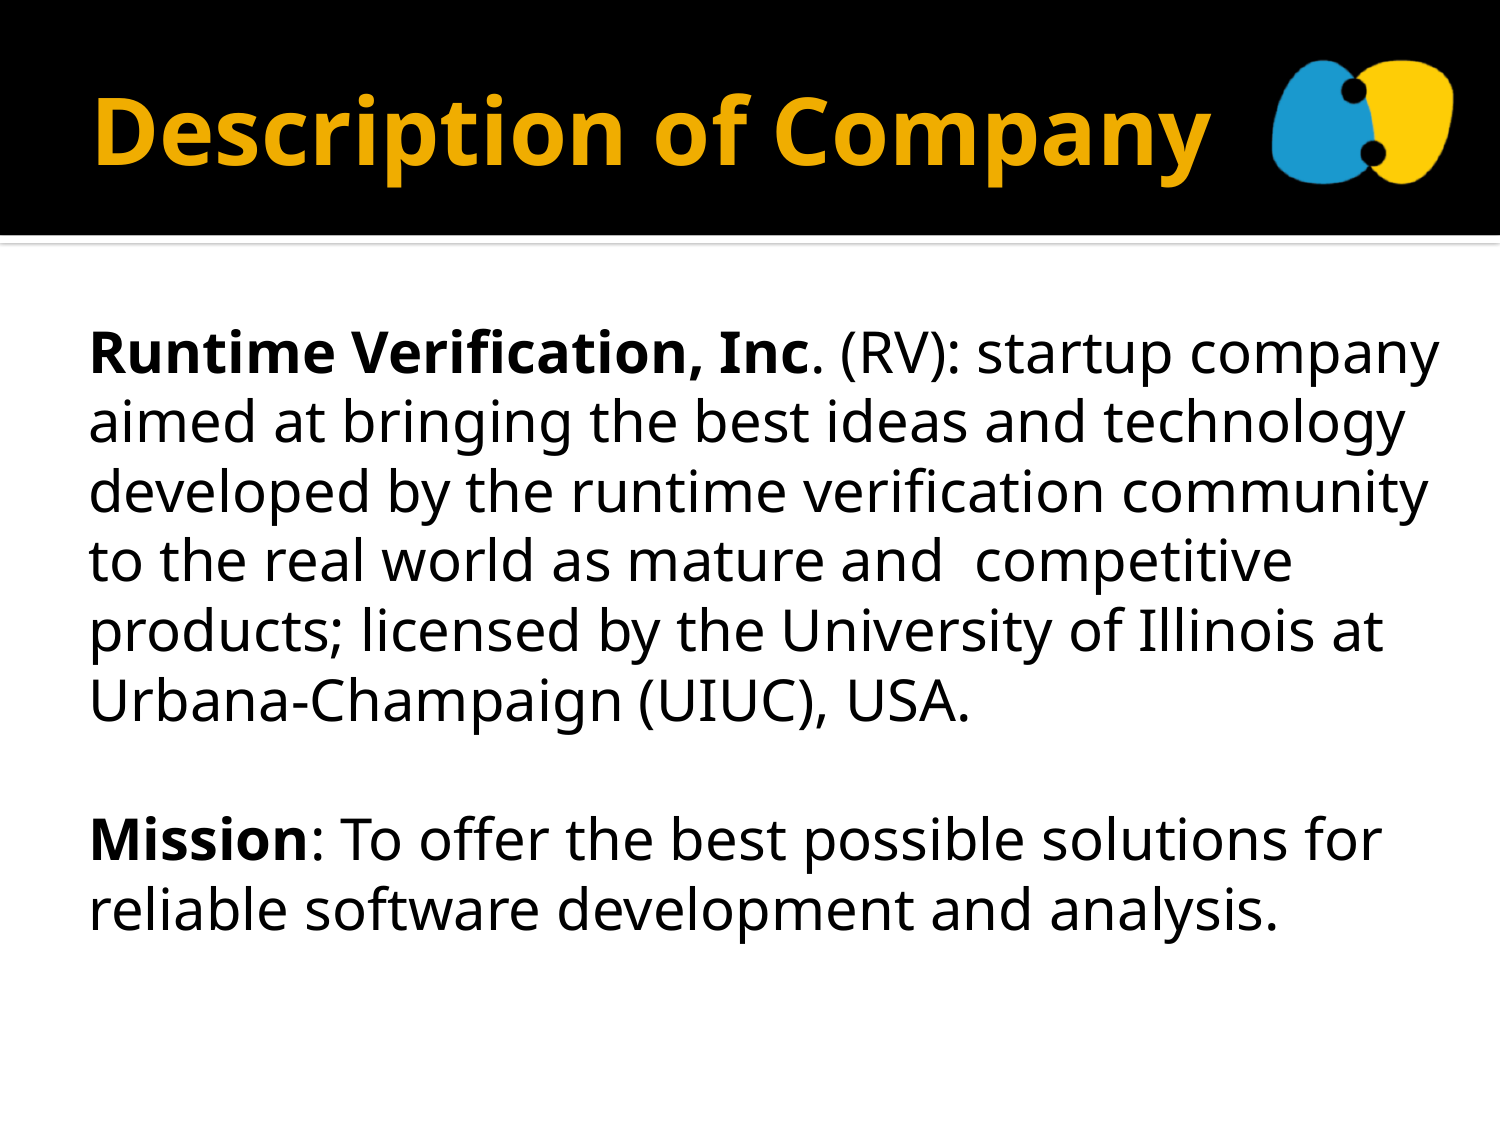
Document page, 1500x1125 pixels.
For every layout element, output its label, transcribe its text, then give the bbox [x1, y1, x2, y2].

title Description of Company [75, 25, 1425, 231]
list Runtime Verification, Inc. (RV): startup company aimed at bringing the best ideas and technology developed by the runtime verification community to the real world as mature and competitive products; licensed by the University of Illinois at Urbana-Champaign (UIUC), USA. Mission: To offer the best possible solutions for reliable software development and analysis. [62, 299, 1458, 1025]
picture [1249, 34, 1471, 206]
